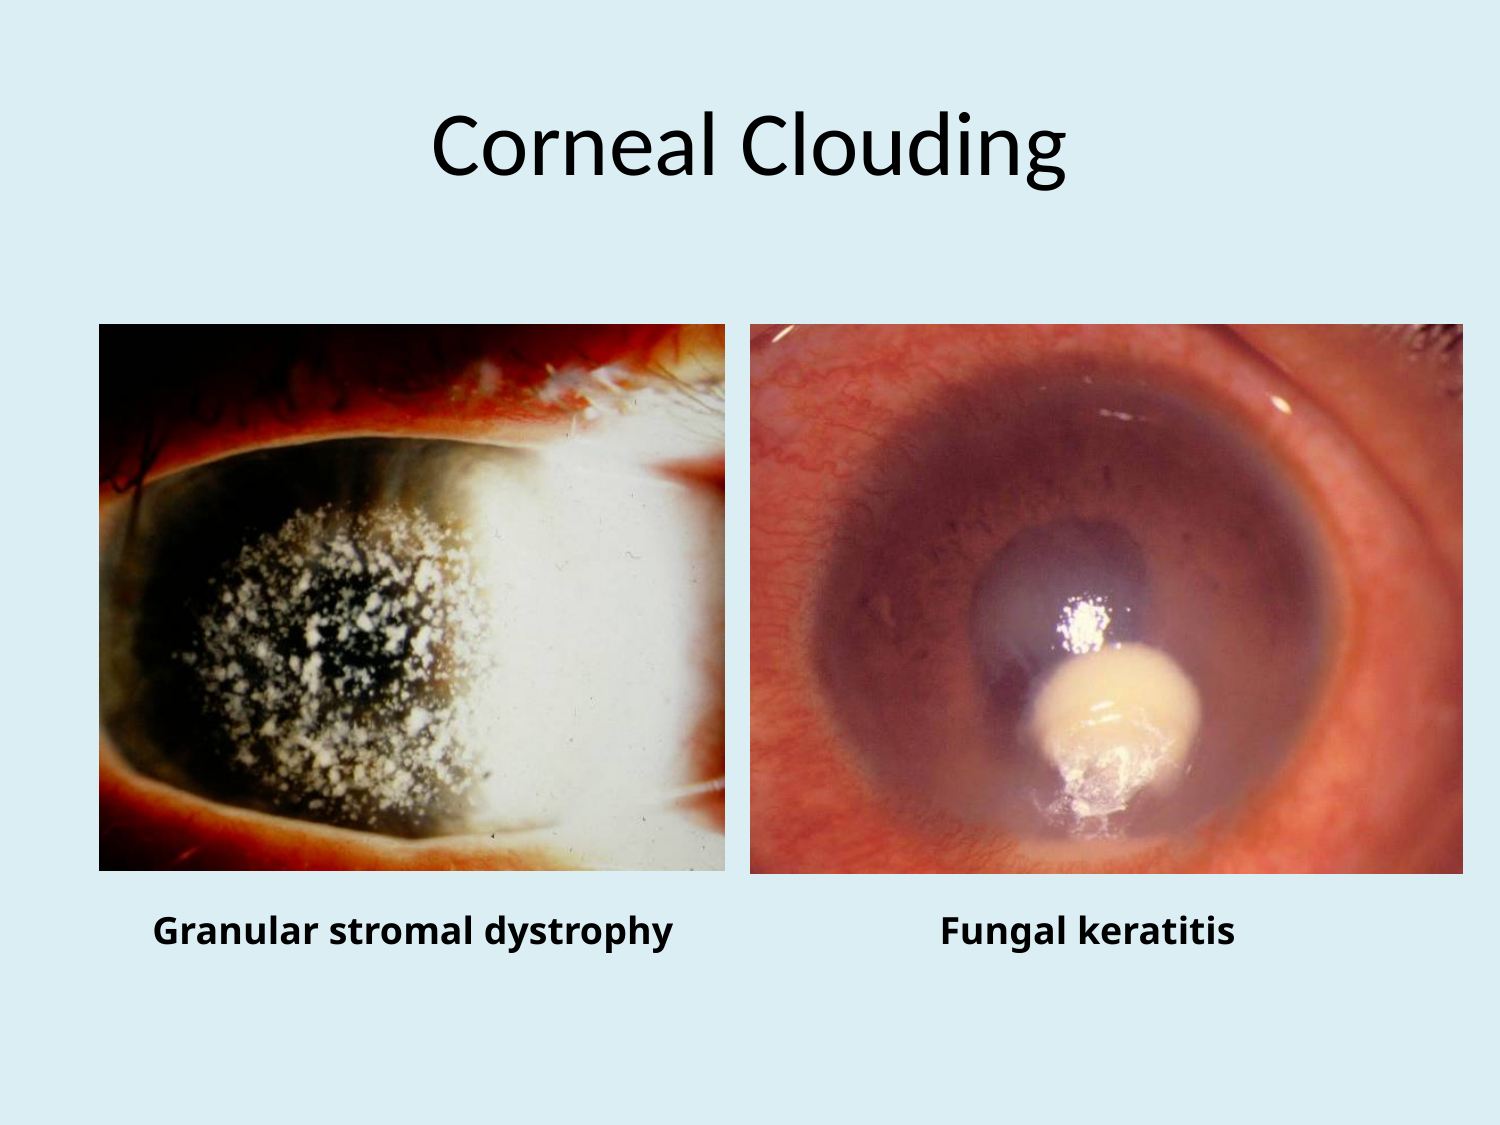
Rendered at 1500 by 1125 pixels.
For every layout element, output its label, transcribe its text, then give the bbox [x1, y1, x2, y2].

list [99, 324, 726, 872]
text_box Fungal keratitis [924, 899, 1375, 960]
text_box Granular stromal dystrophy [137, 899, 700, 960]
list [749, 324, 1463, 874]
title Corneal Clouding [75, 45, 1425, 233]
